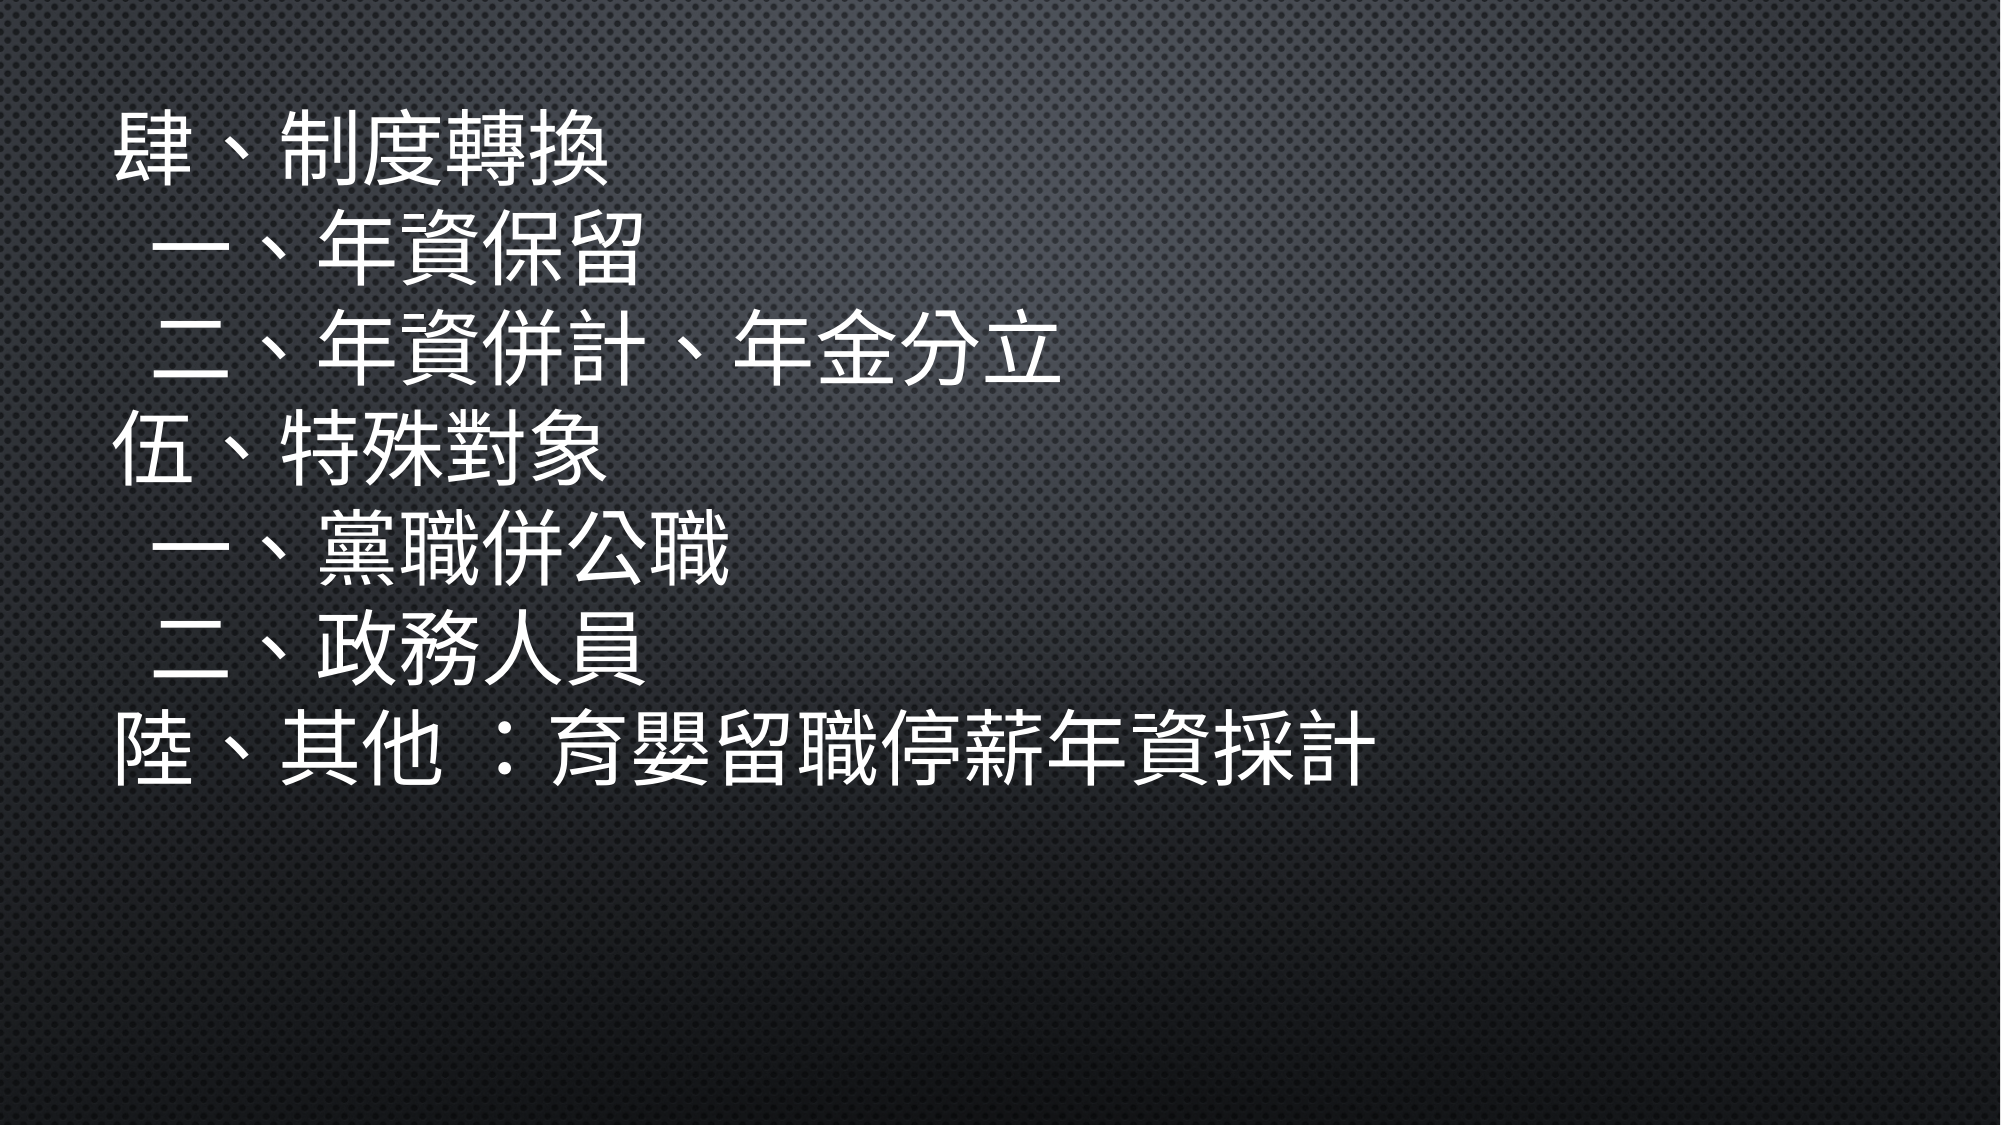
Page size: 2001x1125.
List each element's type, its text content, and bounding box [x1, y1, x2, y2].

text_box 肆、制度轉換 一、年資保留 二、年資併計、年金分立 伍、特殊對象 一、黨職併公職 二、政務人員 陸、其他 ：育嬰留職停薪年資採計 [39, 28, 1950, 864]
